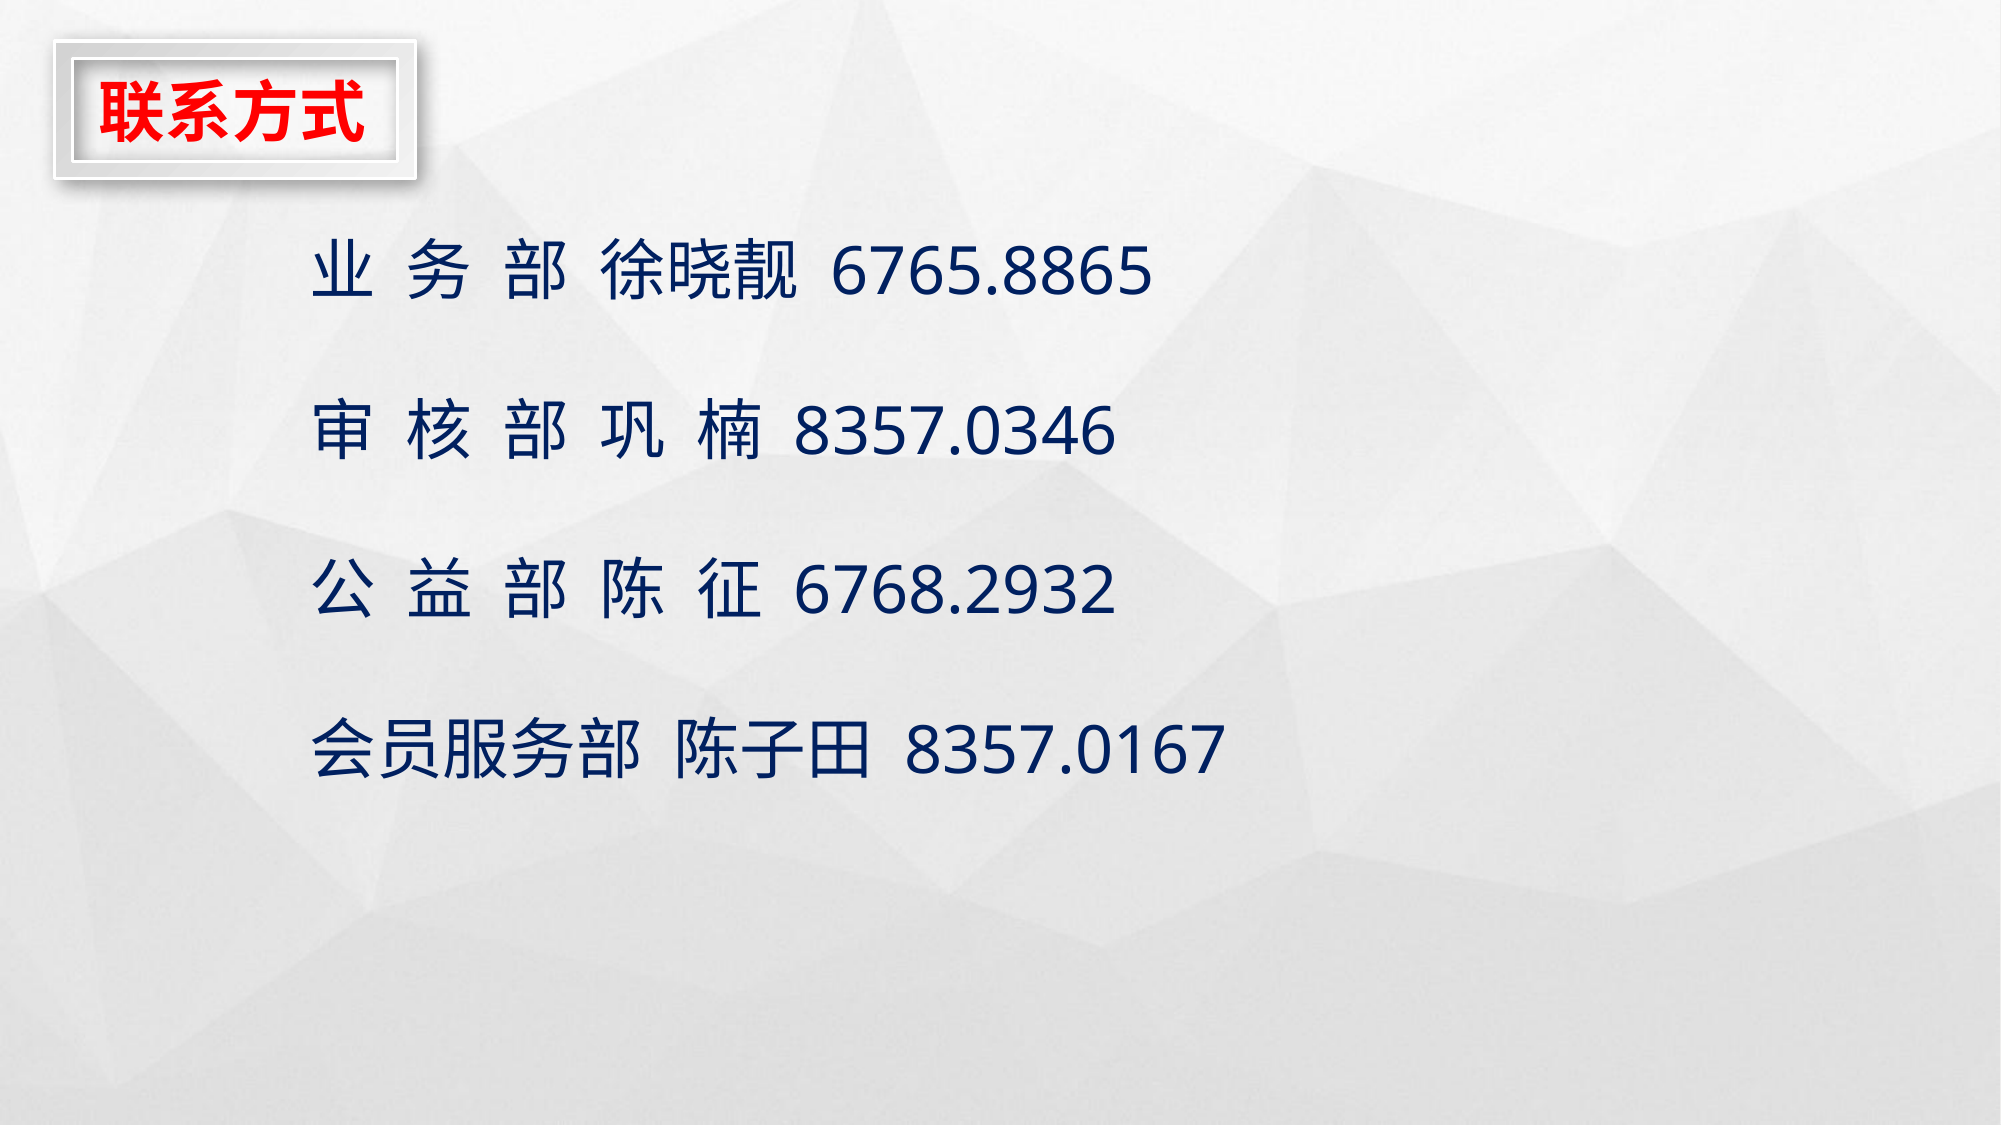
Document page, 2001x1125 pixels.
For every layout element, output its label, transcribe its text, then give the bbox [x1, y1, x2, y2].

text_box [54, 40, 416, 179]
picture [0, 0, 2001, 1125]
text_box 业 务 部 徐晓靓 6765.8865 审 核 部 巩 楠 8357.0346 公 益 部 陈 征 6768.2932 会员服务部 陈子田 8357.0167 [227, 220, 1650, 795]
text_box 联系方式 [84, 61, 381, 157]
